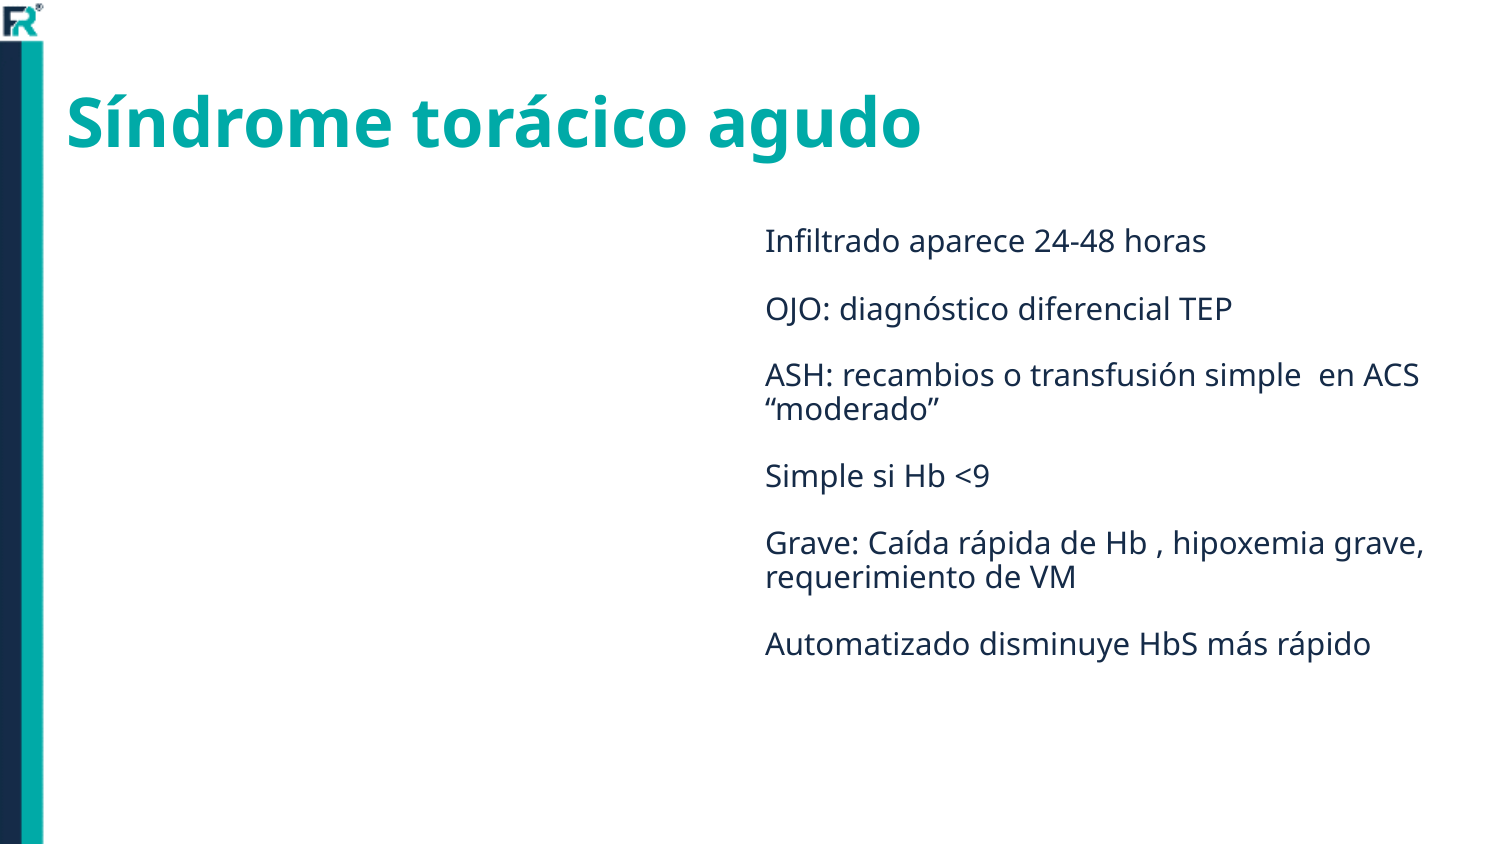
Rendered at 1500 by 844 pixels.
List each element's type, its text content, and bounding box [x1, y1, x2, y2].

title Síndrome torácico agudo [51, 72, 1449, 167]
picture [0, 0, 1500, 844]
list Infiltrado aparece 24-48 horas OJO: diagnóstico diferencial TEP ASH: recambios o transfusión simple en ACS “moderado” Simple si Hb <9 Grave: Caída rápida de Hb , hipoxemia grave, requerimiento de VM Automatizado disminuye HbS más rápido [750, 211, 1449, 750]
